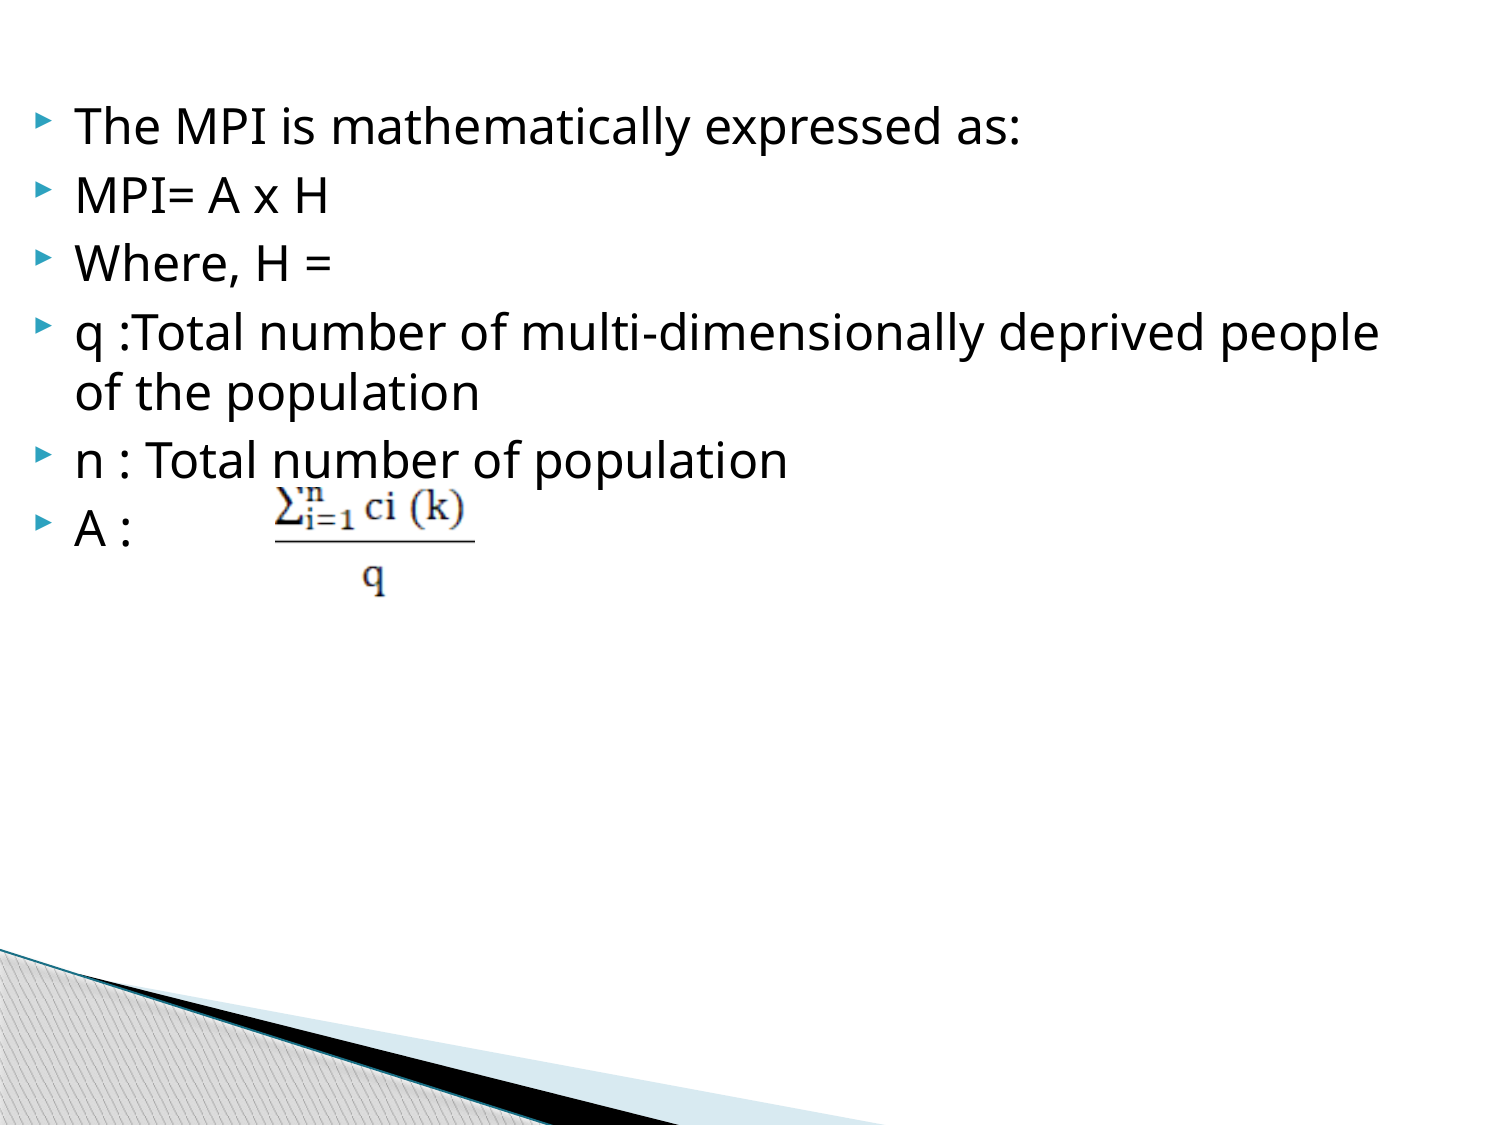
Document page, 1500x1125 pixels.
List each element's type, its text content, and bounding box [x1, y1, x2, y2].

list The MPI is mathematically expressed as: MPI= A x H Where, H = q :Total number of multi-dimensionally deprived people of the population n : Total number of population A : [0, 87, 1438, 1050]
picture [274, 487, 476, 609]
